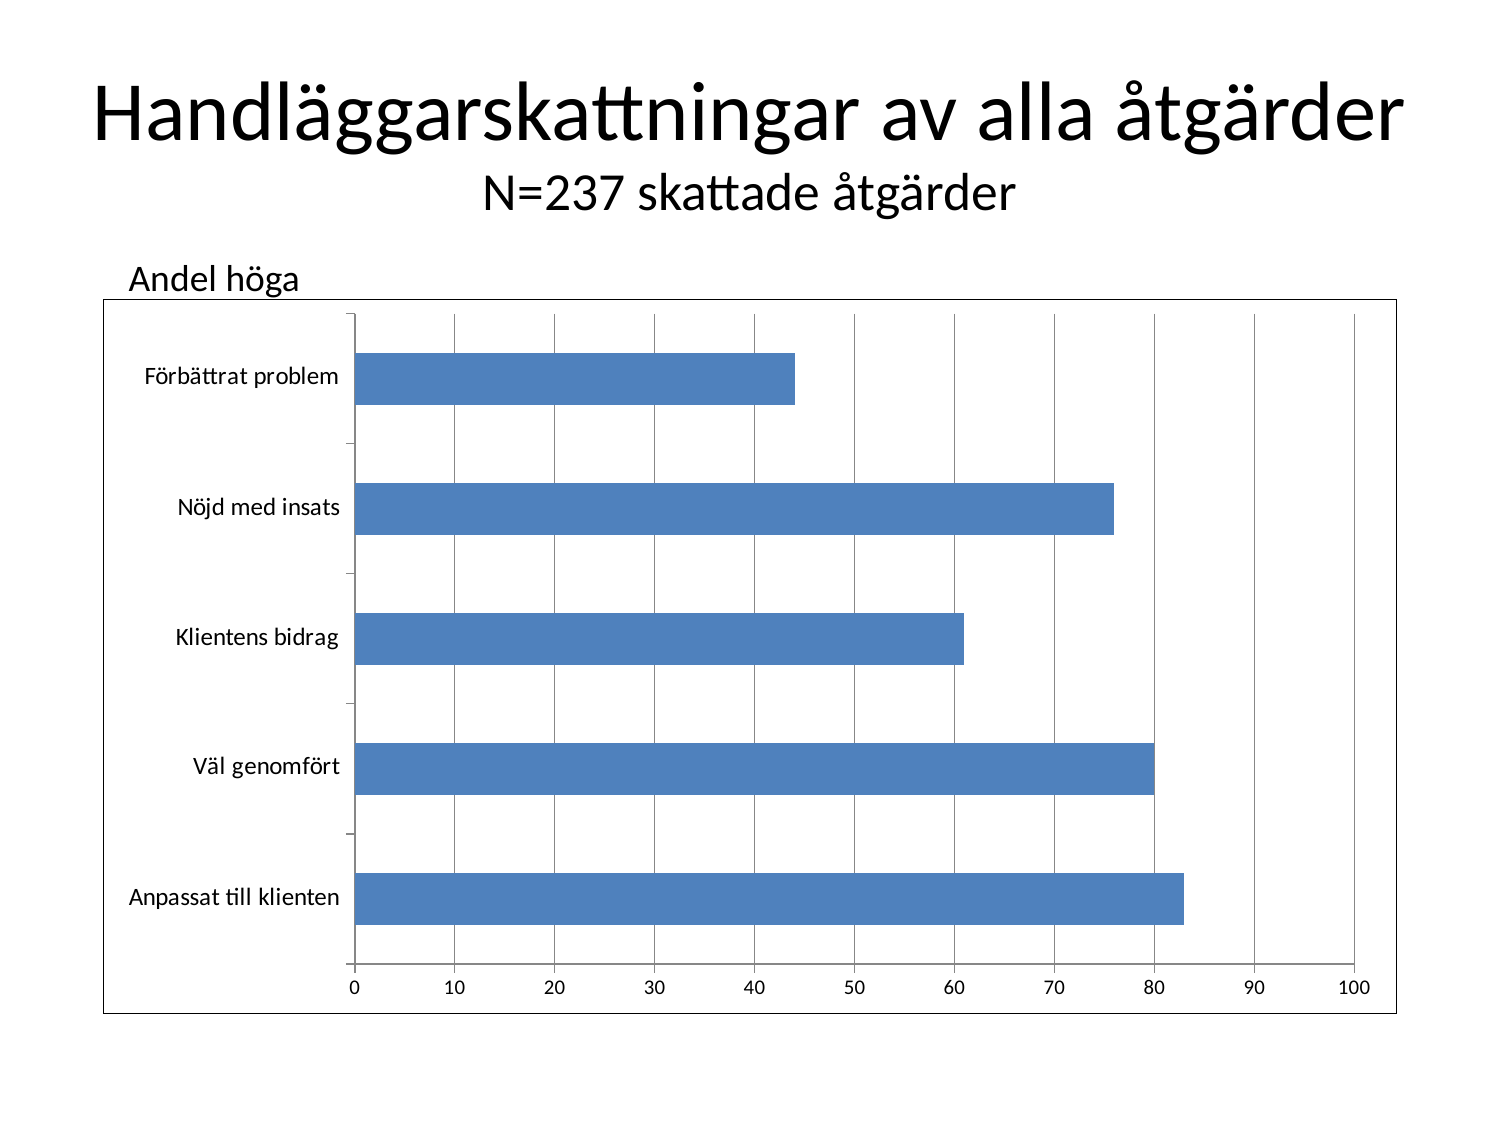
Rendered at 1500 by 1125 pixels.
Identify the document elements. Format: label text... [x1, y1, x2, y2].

chart [102, 299, 1398, 1014]
title Handläggarskattningar av alla åtgärder N=237 skattade åtgärder [75, 45, 1425, 233]
text_box Andel höga [113, 246, 315, 297]
